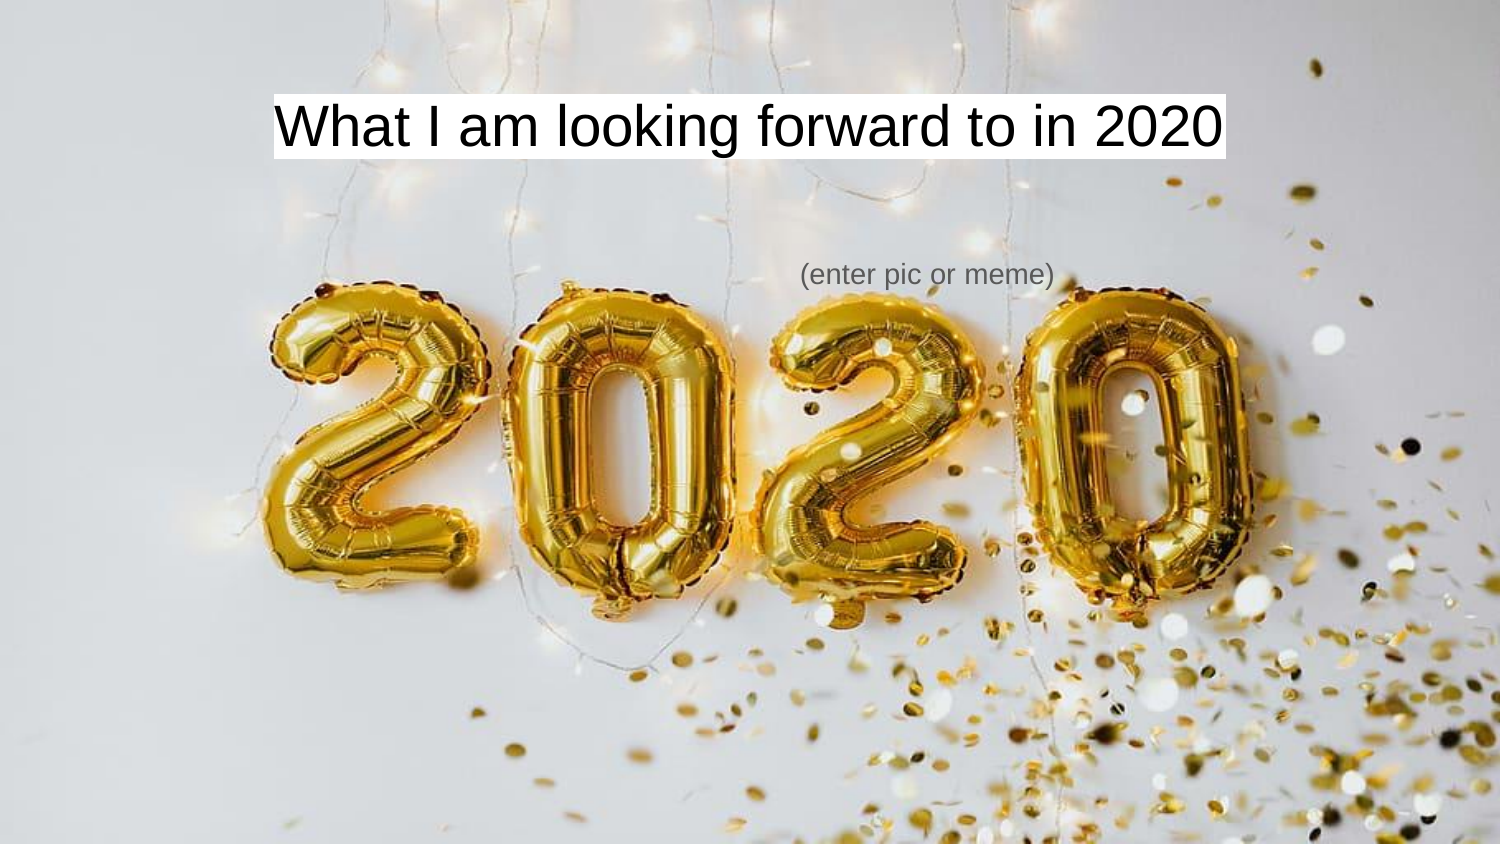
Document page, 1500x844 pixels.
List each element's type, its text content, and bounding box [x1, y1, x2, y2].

title What I am looking forward to in 2020 [51, 72, 1449, 167]
list (enter pic or meme) [784, 235, 1441, 796]
picture [0, 0, 1500, 844]
